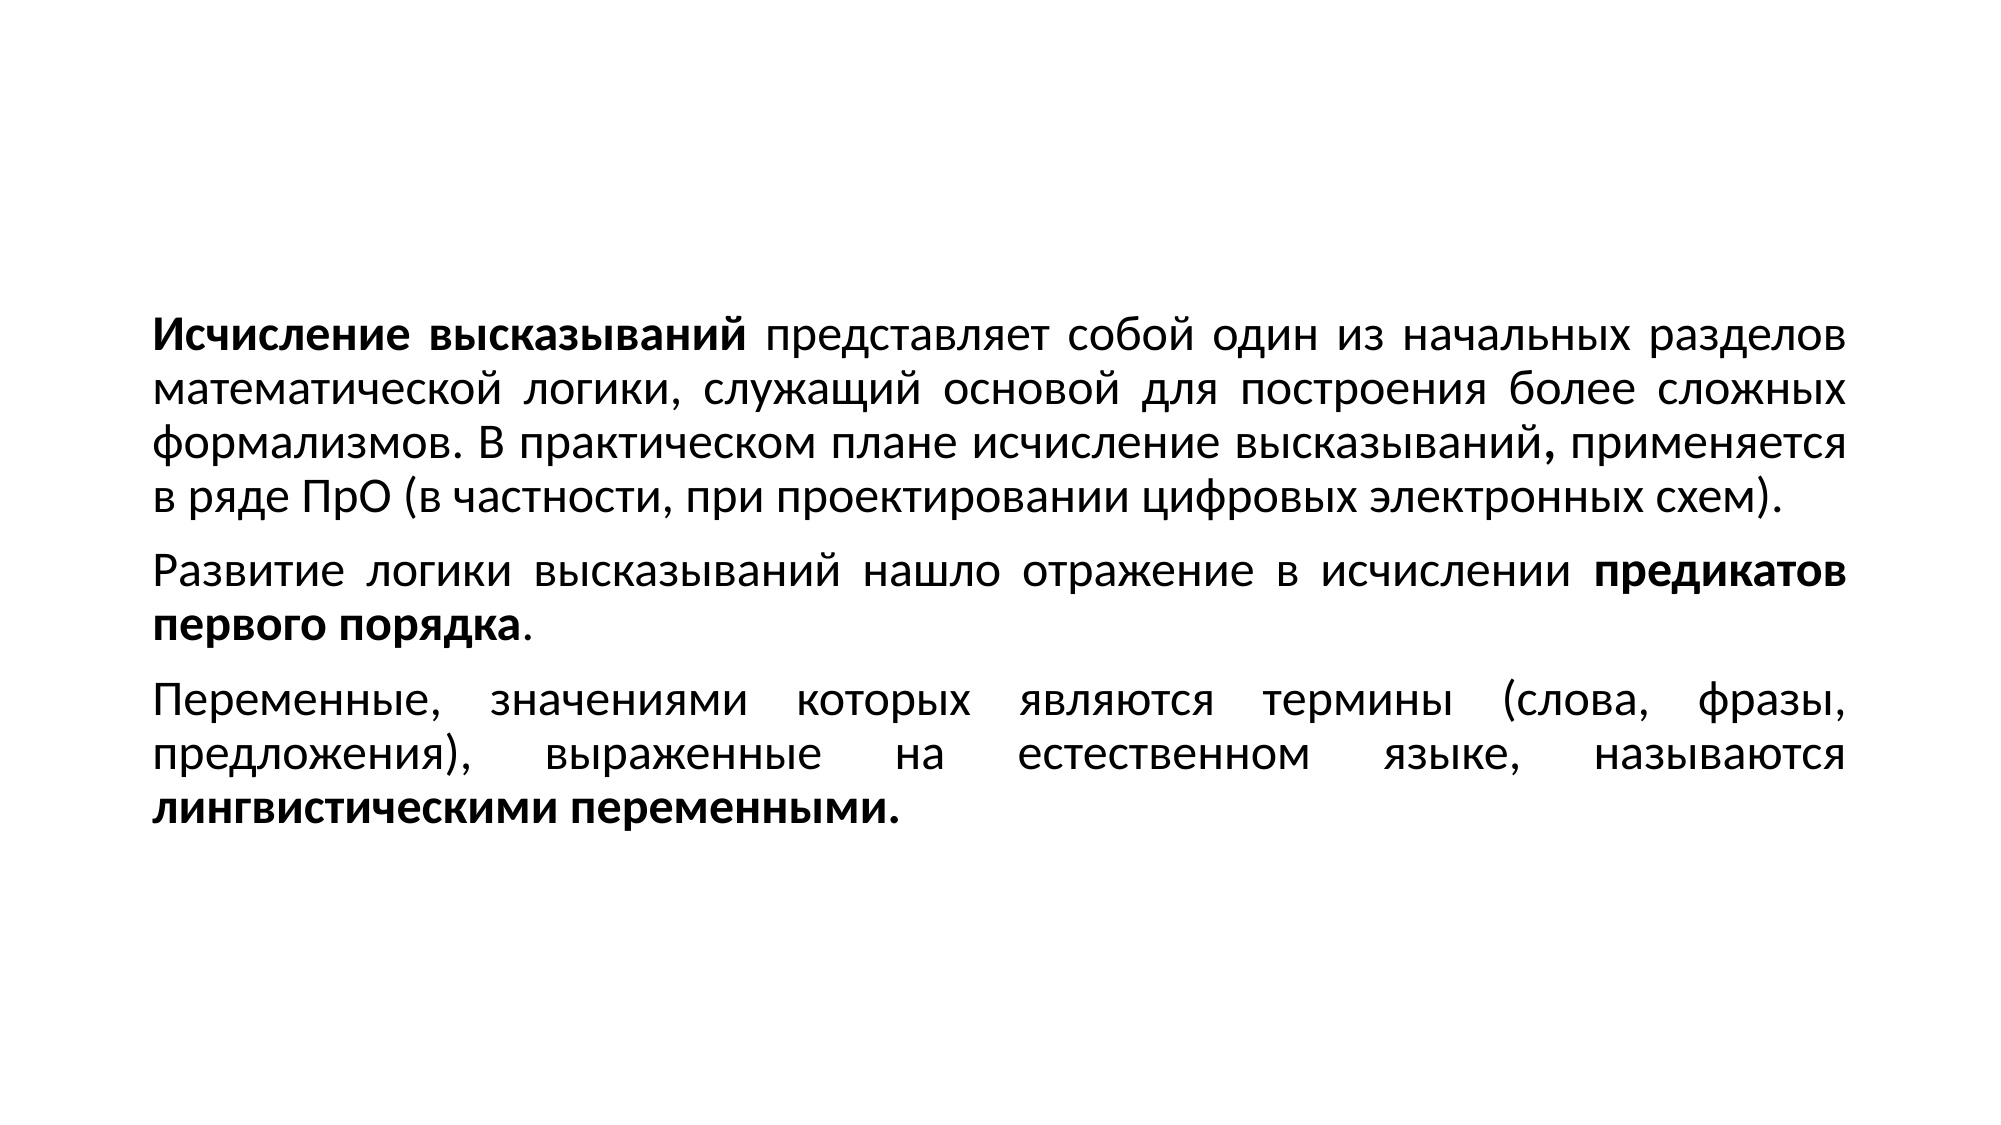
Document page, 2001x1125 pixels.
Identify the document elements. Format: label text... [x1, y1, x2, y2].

list Исчисление высказываний представляет собой один из начальных разделов математической логики, служащий основой для построения более сложных формализмов. В практическом плане исчисление высказываний, применяется в ряде ПрО (в частности, при проектировании цифровых электронных схем). Развитие логики высказываний нашло отражение в исчислении предикатов первого порядка. Переменные, значениями которых являются термины (слова, фразы, предложения), выраженные на естественном языке, называются лингвистическими переменными. [137, 299, 1863, 1014]
